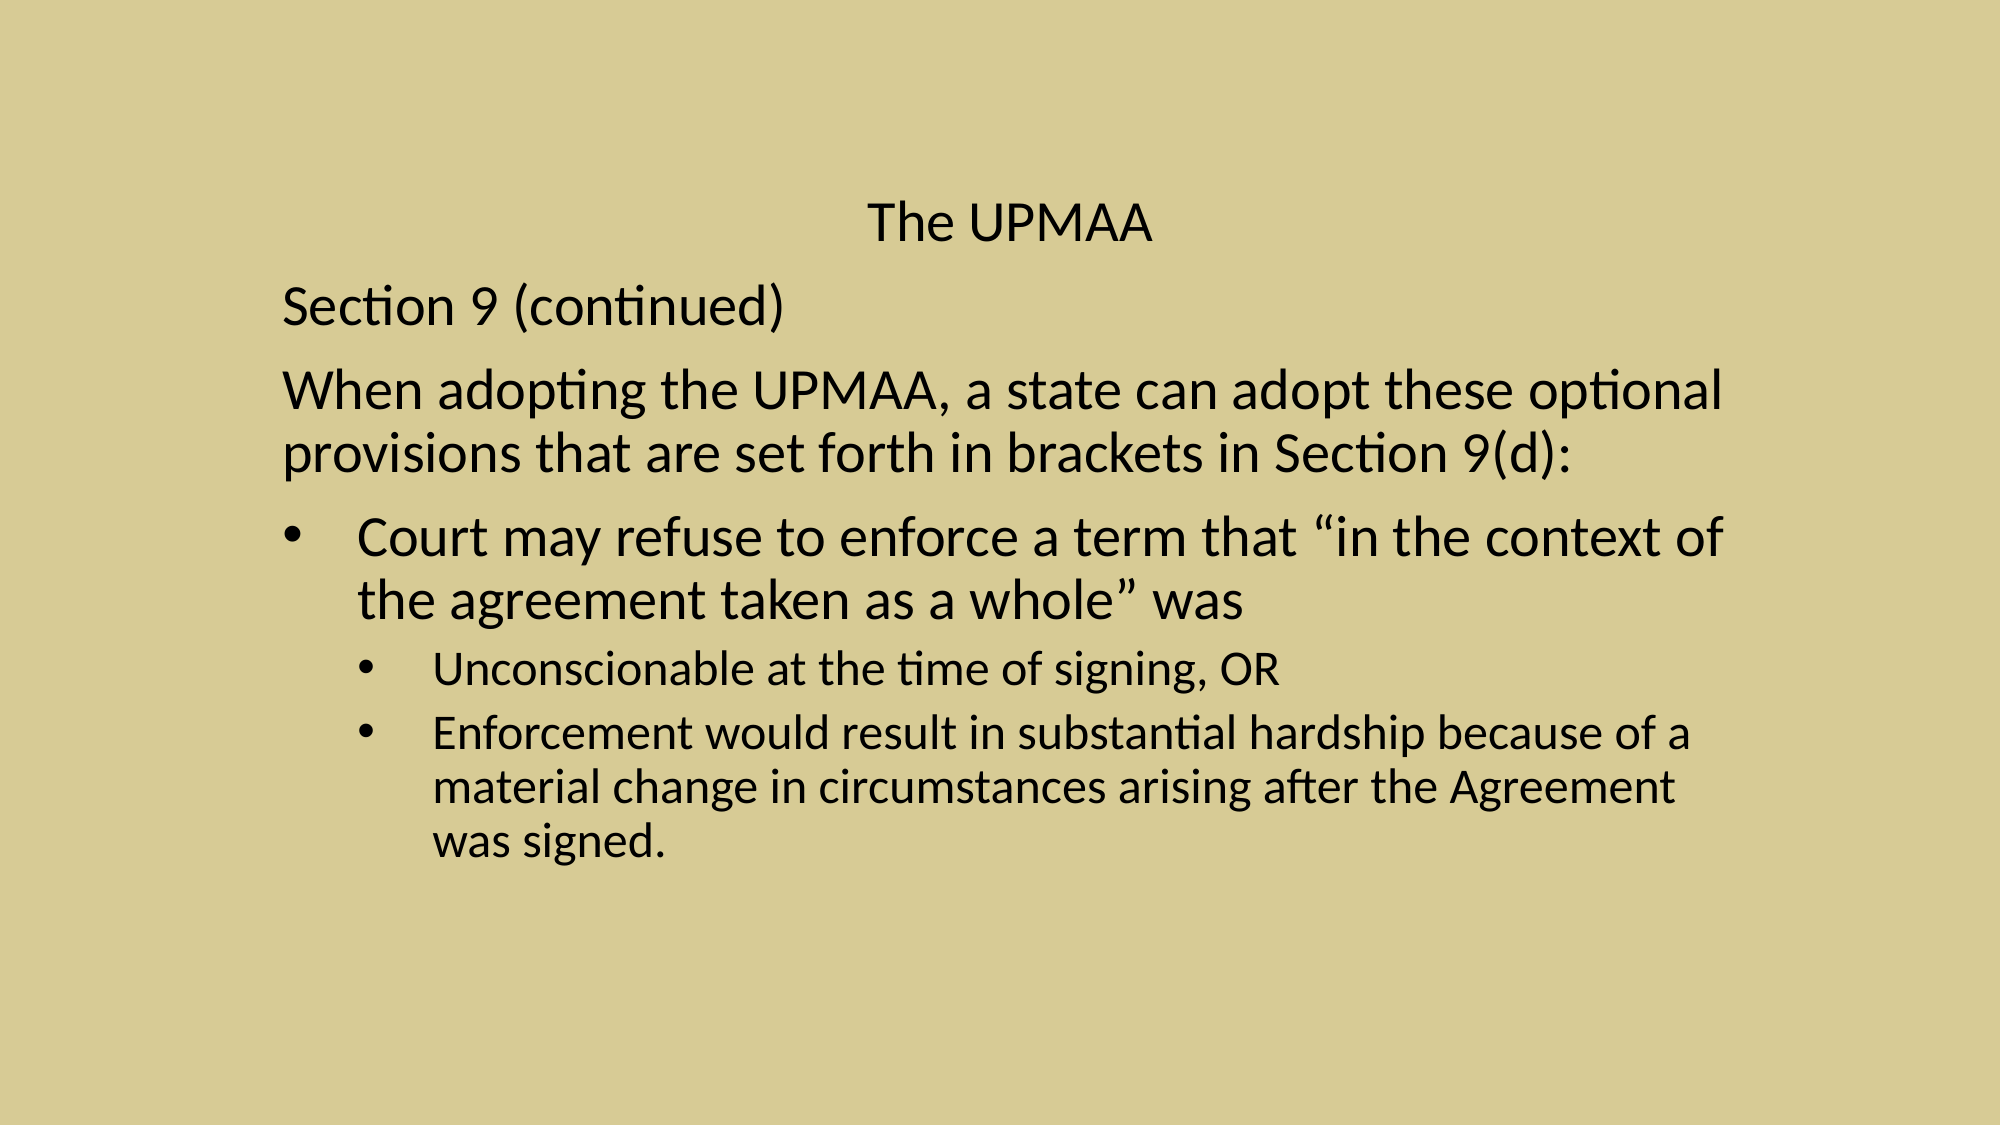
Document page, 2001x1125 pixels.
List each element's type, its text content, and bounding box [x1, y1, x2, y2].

subtitle The UPMAA Section 9 (continued) When adopting the UPMAA, a state can adopt these optional provisions that are set forth in brackets in Section 9(d): Court may refuse to enforce a term that “in the context of the agreement taken as a whole” was Unconscionable at the time of signing, OR Enforcement would result in substantial hardship because of a material change in circumstances arising after the Agreement was signed. [267, 184, 1768, 456]
